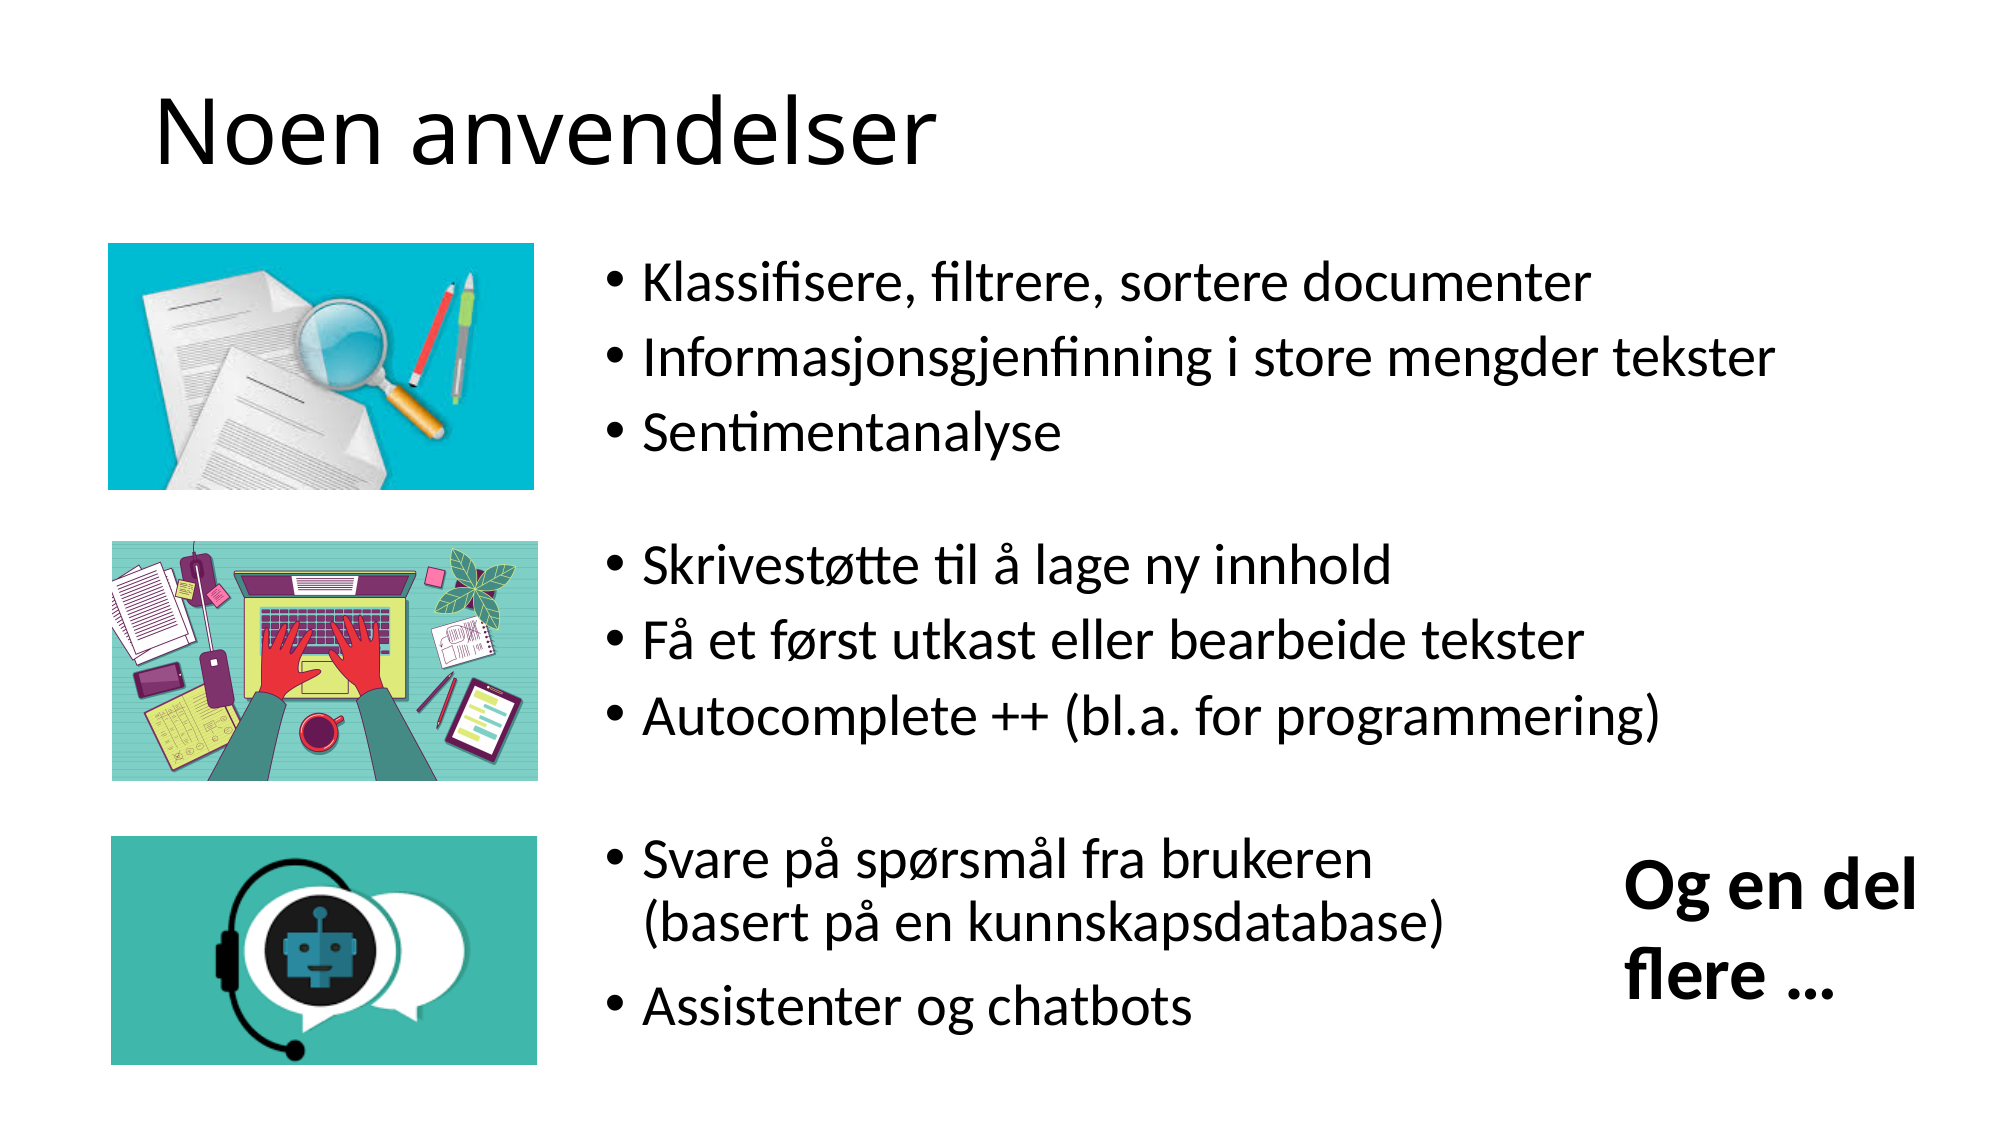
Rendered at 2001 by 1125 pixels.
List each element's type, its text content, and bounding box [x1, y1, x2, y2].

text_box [108, 820, 1863, 1106]
list Klassifisere, filtrere, sortere documenter Informasjonsgjenfinning i store mengder tekster Sentimentanalyse [589, 243, 1863, 526]
text_box Og en del flere … [1863, 826, 1971, 1022]
title Noen anvendelser [137, 25, 1863, 244]
picture [108, 243, 534, 490]
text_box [111, 526, 1863, 812]
